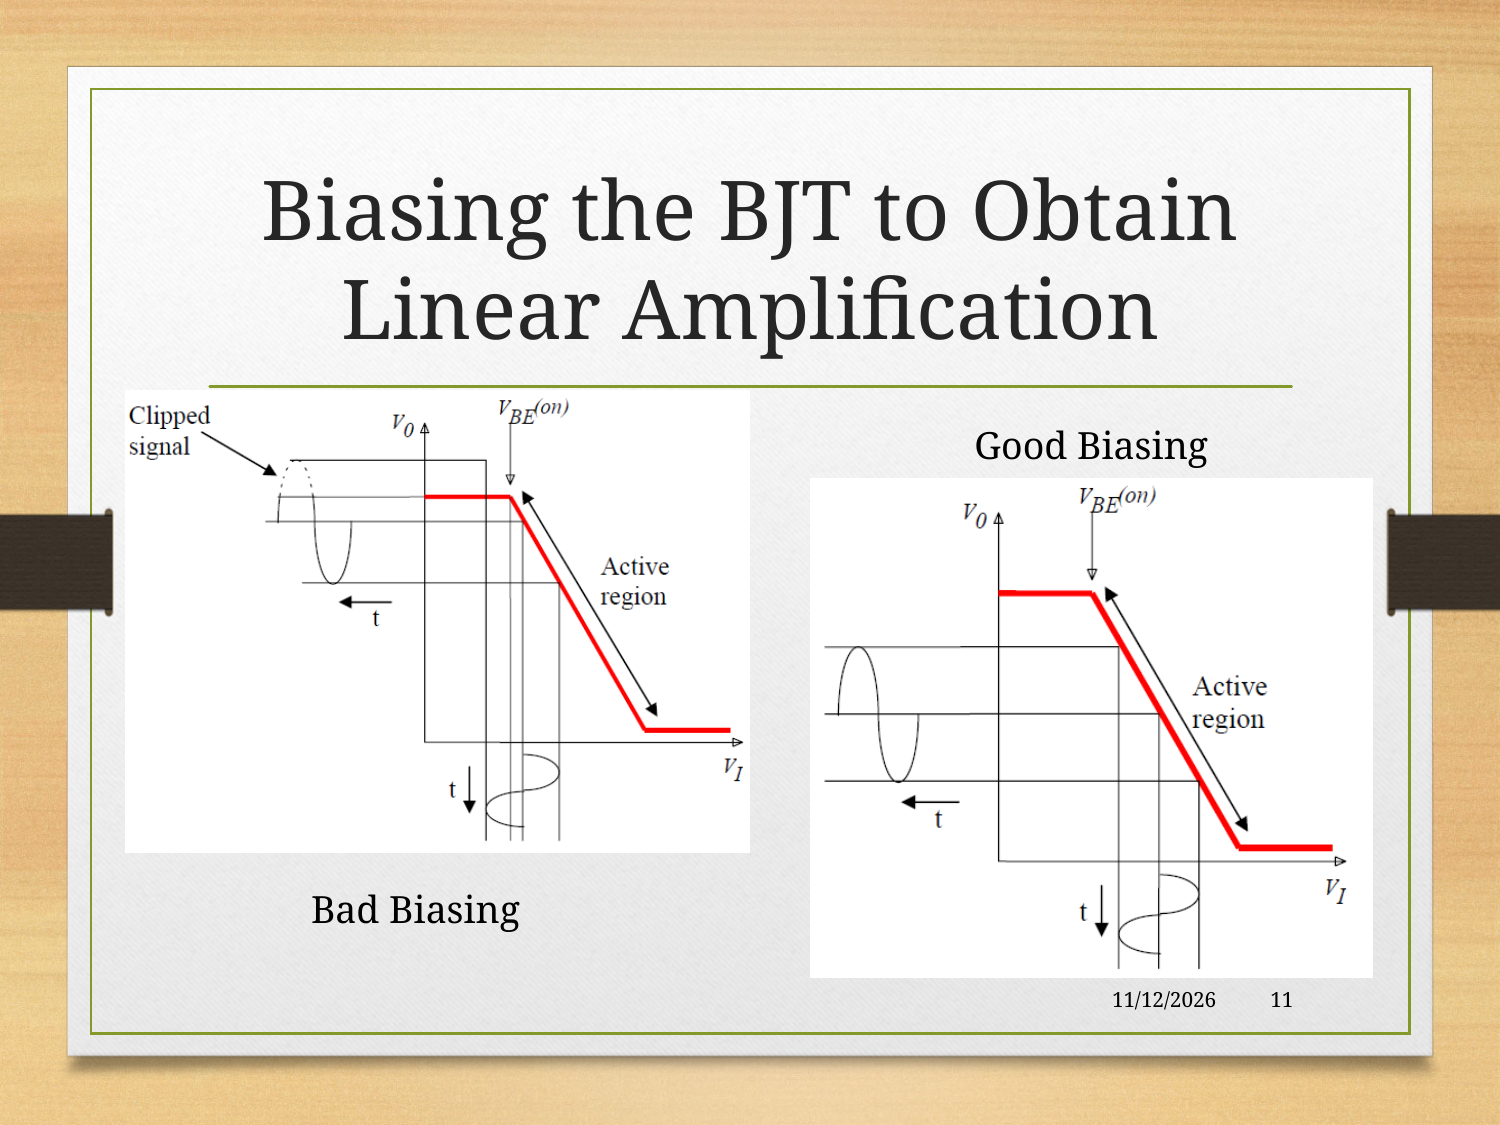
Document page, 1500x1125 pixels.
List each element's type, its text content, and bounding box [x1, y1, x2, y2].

title Biasing the BJT to Obtain Linear Amplification [193, 150, 1309, 365]
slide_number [1042, 978, 1232, 1024]
slide_number 11 [1243, 978, 1309, 1024]
picture [0, 0, 1500, 1125]
text_box Bad Biasing [296, 878, 535, 939]
text_box Good Biasing [959, 414, 1224, 475]
